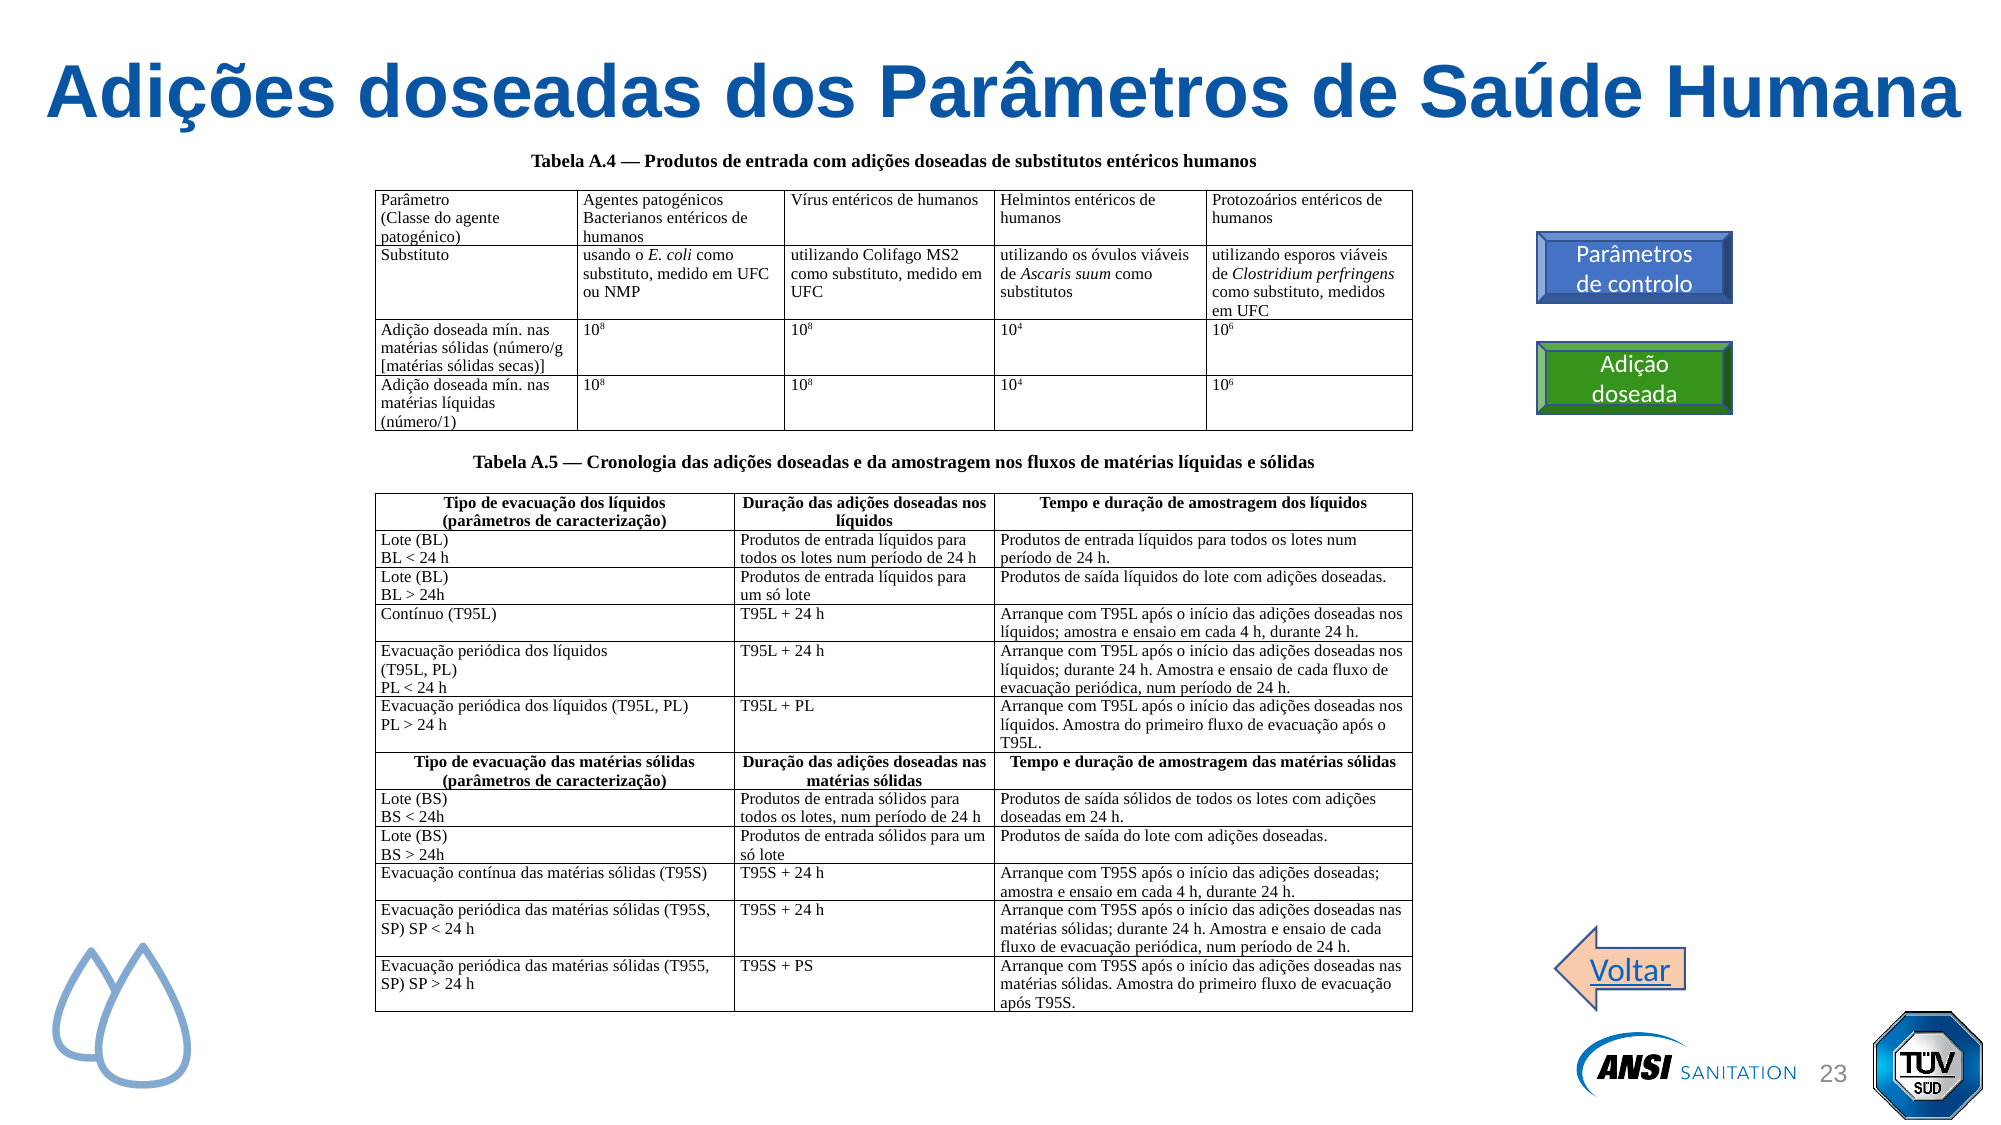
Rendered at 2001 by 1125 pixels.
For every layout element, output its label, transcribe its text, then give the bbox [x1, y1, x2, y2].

table_cell Parâmetro (Classe do agente patogénico) [376, 191, 577, 245]
table_cell Produtos de saída líquidos do lote com adições doseadas. [995, 568, 1412, 604]
text_box Voltar [1553, 924, 1686, 1013]
table_cell 106 [1207, 320, 1412, 375]
table_cell 104 [995, 320, 1206, 375]
table_cell Lote (BS) BS < 24h [376, 790, 734, 826]
table_cell T95L + 24 h [735, 605, 994, 641]
picture [17, 911, 226, 1120]
table_cell Substituto [376, 246, 577, 319]
table_cell Duração das adições doseadas nas matérias sólidas [735, 753, 994, 789]
table_cell utilizando esporos viáveis de Clostridium perfringens como substituto, medidos em UFC [1207, 246, 1412, 319]
table_cell Helmintos entéricos de humanos [995, 191, 1206, 245]
table_cell Protozoários entéricos de humanos [1207, 191, 1412, 245]
text_box Adição doseada [1536, 341, 1733, 415]
table_cell Evacuação periódica dos líquidos (T95L, PL) PL > 24 h [376, 697, 734, 752]
table_cell Lote (BL) BL < 24 h [376, 531, 734, 567]
table_cell Evacuação contínua das matérias sólidas (T95S) [376, 864, 734, 900]
table_cell Tipo de evacuação das matérias sólidas (parâmetros de caracterização) [376, 753, 734, 789]
picture [1873, 1011, 1983, 1120]
table_cell T95L + 24 h [735, 642, 994, 696]
table_cell utilizando os óvulos viáveis de Ascaris suum como substitutos [995, 246, 1206, 319]
table_cell Evacuação periódica dos líquidos (T95L, PL) PL < 24 h [376, 642, 734, 696]
table_cell Tabela A.5 — Cronologia das adições doseadas e da amostragem nos fluxos de matérias líquidas e sólidas [375, 431, 1412, 493]
table_cell Arranque com T95L após o início das adições doseadas nos líquidos; durante 24 h. Amostra e ensaio de cada fluxo de evacuação periódica, num período de 24 h. [995, 642, 1412, 696]
table_cell Tempo e duração de amostragem das matérias sólidas [995, 753, 1412, 789]
table_cell 106 [1207, 376, 1412, 430]
table_cell Arranque com T95S após o início das adições doseadas; amostra e ensaio em cada 4 h, durante 24 h. [995, 864, 1412, 900]
table_cell usando o E. coli como substituto, medido em UFC ou NMP [578, 246, 784, 319]
table_cell Evacuação periódica das matérias sólidas (T95S, SP) SP < 24 h [376, 901, 734, 956]
table_cell Vírus entéricos de humanos [785, 191, 994, 245]
table_cell Produtos de entrada líquidos para um só lote [735, 568, 994, 604]
table_cell Duração das adições doseadas nos líquidos [735, 494, 994, 530]
table_cell Evacuação periódica das matérias sólidas (T955, SP) SP > 24 h [376, 957, 734, 1011]
table_cell Produtos de entrada líquidos para todos os lotes num período de 24 h. [995, 531, 1412, 567]
table_cell Tipo de evacuação dos líquidos (parâmetros de caracterização) [376, 494, 734, 530]
table_cell Arranque com T95S após o início das adições doseadas nas matérias sólidas. Amostra do primeiro fluxo de evacuação após T95S. [995, 957, 1412, 1011]
picture [1568, 1027, 1810, 1042]
slide_number 24 [1412, 1042, 1863, 1103]
table_cell utilizando Colifago MS2 como substituto, medido em UFC [785, 246, 994, 319]
table_cell Produtos de saída sólidos de todos os lotes com adições doseadas em 24 h. [995, 790, 1412, 826]
table_cell T95S + 24 h [735, 901, 994, 956]
table_cell Adição doseada mín. nas matérias sólidas (número/g [matérias sólidas secas)] [376, 320, 577, 375]
table_cell Agentes patogénicos Bacterianos entéricos de humanos [578, 191, 784, 245]
table_cell Adição doseada mín. nas matérias líquidas (número/1) [376, 376, 577, 430]
table_cell T95S + PS [735, 957, 994, 1011]
table_cell Produtos de entrada líquidos para todos os lotes num período de 24 h [735, 531, 994, 567]
table_cell T95L + PL [735, 697, 994, 752]
table_cell Produtos de saída do lote com adições doseadas. [995, 827, 1412, 863]
table_cell Contínuo (T95L) [376, 605, 734, 641]
table_cell Lote (BL) BL > 24h [376, 568, 734, 604]
table_header [1542, 233, 1728, 240]
table_cell T95S + 24 h [735, 864, 994, 900]
table_cell 108 [785, 320, 994, 375]
table_cell Lote (BS) BS > 24h [376, 827, 734, 863]
table_cell Arranque com T95S após o início das adições doseadas nas matérias sólidas; durante 24 h. Amostra e ensaio de cada fluxo de evacuação periódica, num período de 24 h. [995, 901, 1412, 956]
table_cell Tempo e duração de amostragem dos líquidos [995, 494, 1412, 530]
table_cell 104 [995, 376, 1206, 430]
table_cell Produtos de entrada sólidos para todos os lotes, num período de 24 h [735, 790, 994, 826]
table_cell Arranque com T95L após o início das adições doseadas nos líquidos; amostra e ensaio em cada 4 h, durante 24 h. [995, 605, 1412, 641]
table_header Tabela A.4 — Produtos de entrada com adições doseadas de substitutos entéricos humanos [375, 151, 1412, 190]
table_cell Parâmetro [1541, 343, 1728, 350]
table_cell Arranque com T95L após o início das adições doseadas nos líquidos. Amostra do primeiro fluxo de evacuação após o T95L. [995, 697, 1412, 752]
text_box Parâmetros de controlo [1536, 230, 1733, 304]
text_box Adições doseadas dos Parâmetros de Saúde Humana [45, 53, 2000, 135]
table_cell Produtos de entrada sólidos para um só lote [735, 827, 994, 863]
table_cell 108 [578, 320, 784, 375]
table_cell 108 [785, 376, 994, 430]
table_cell 108 [578, 376, 784, 430]
